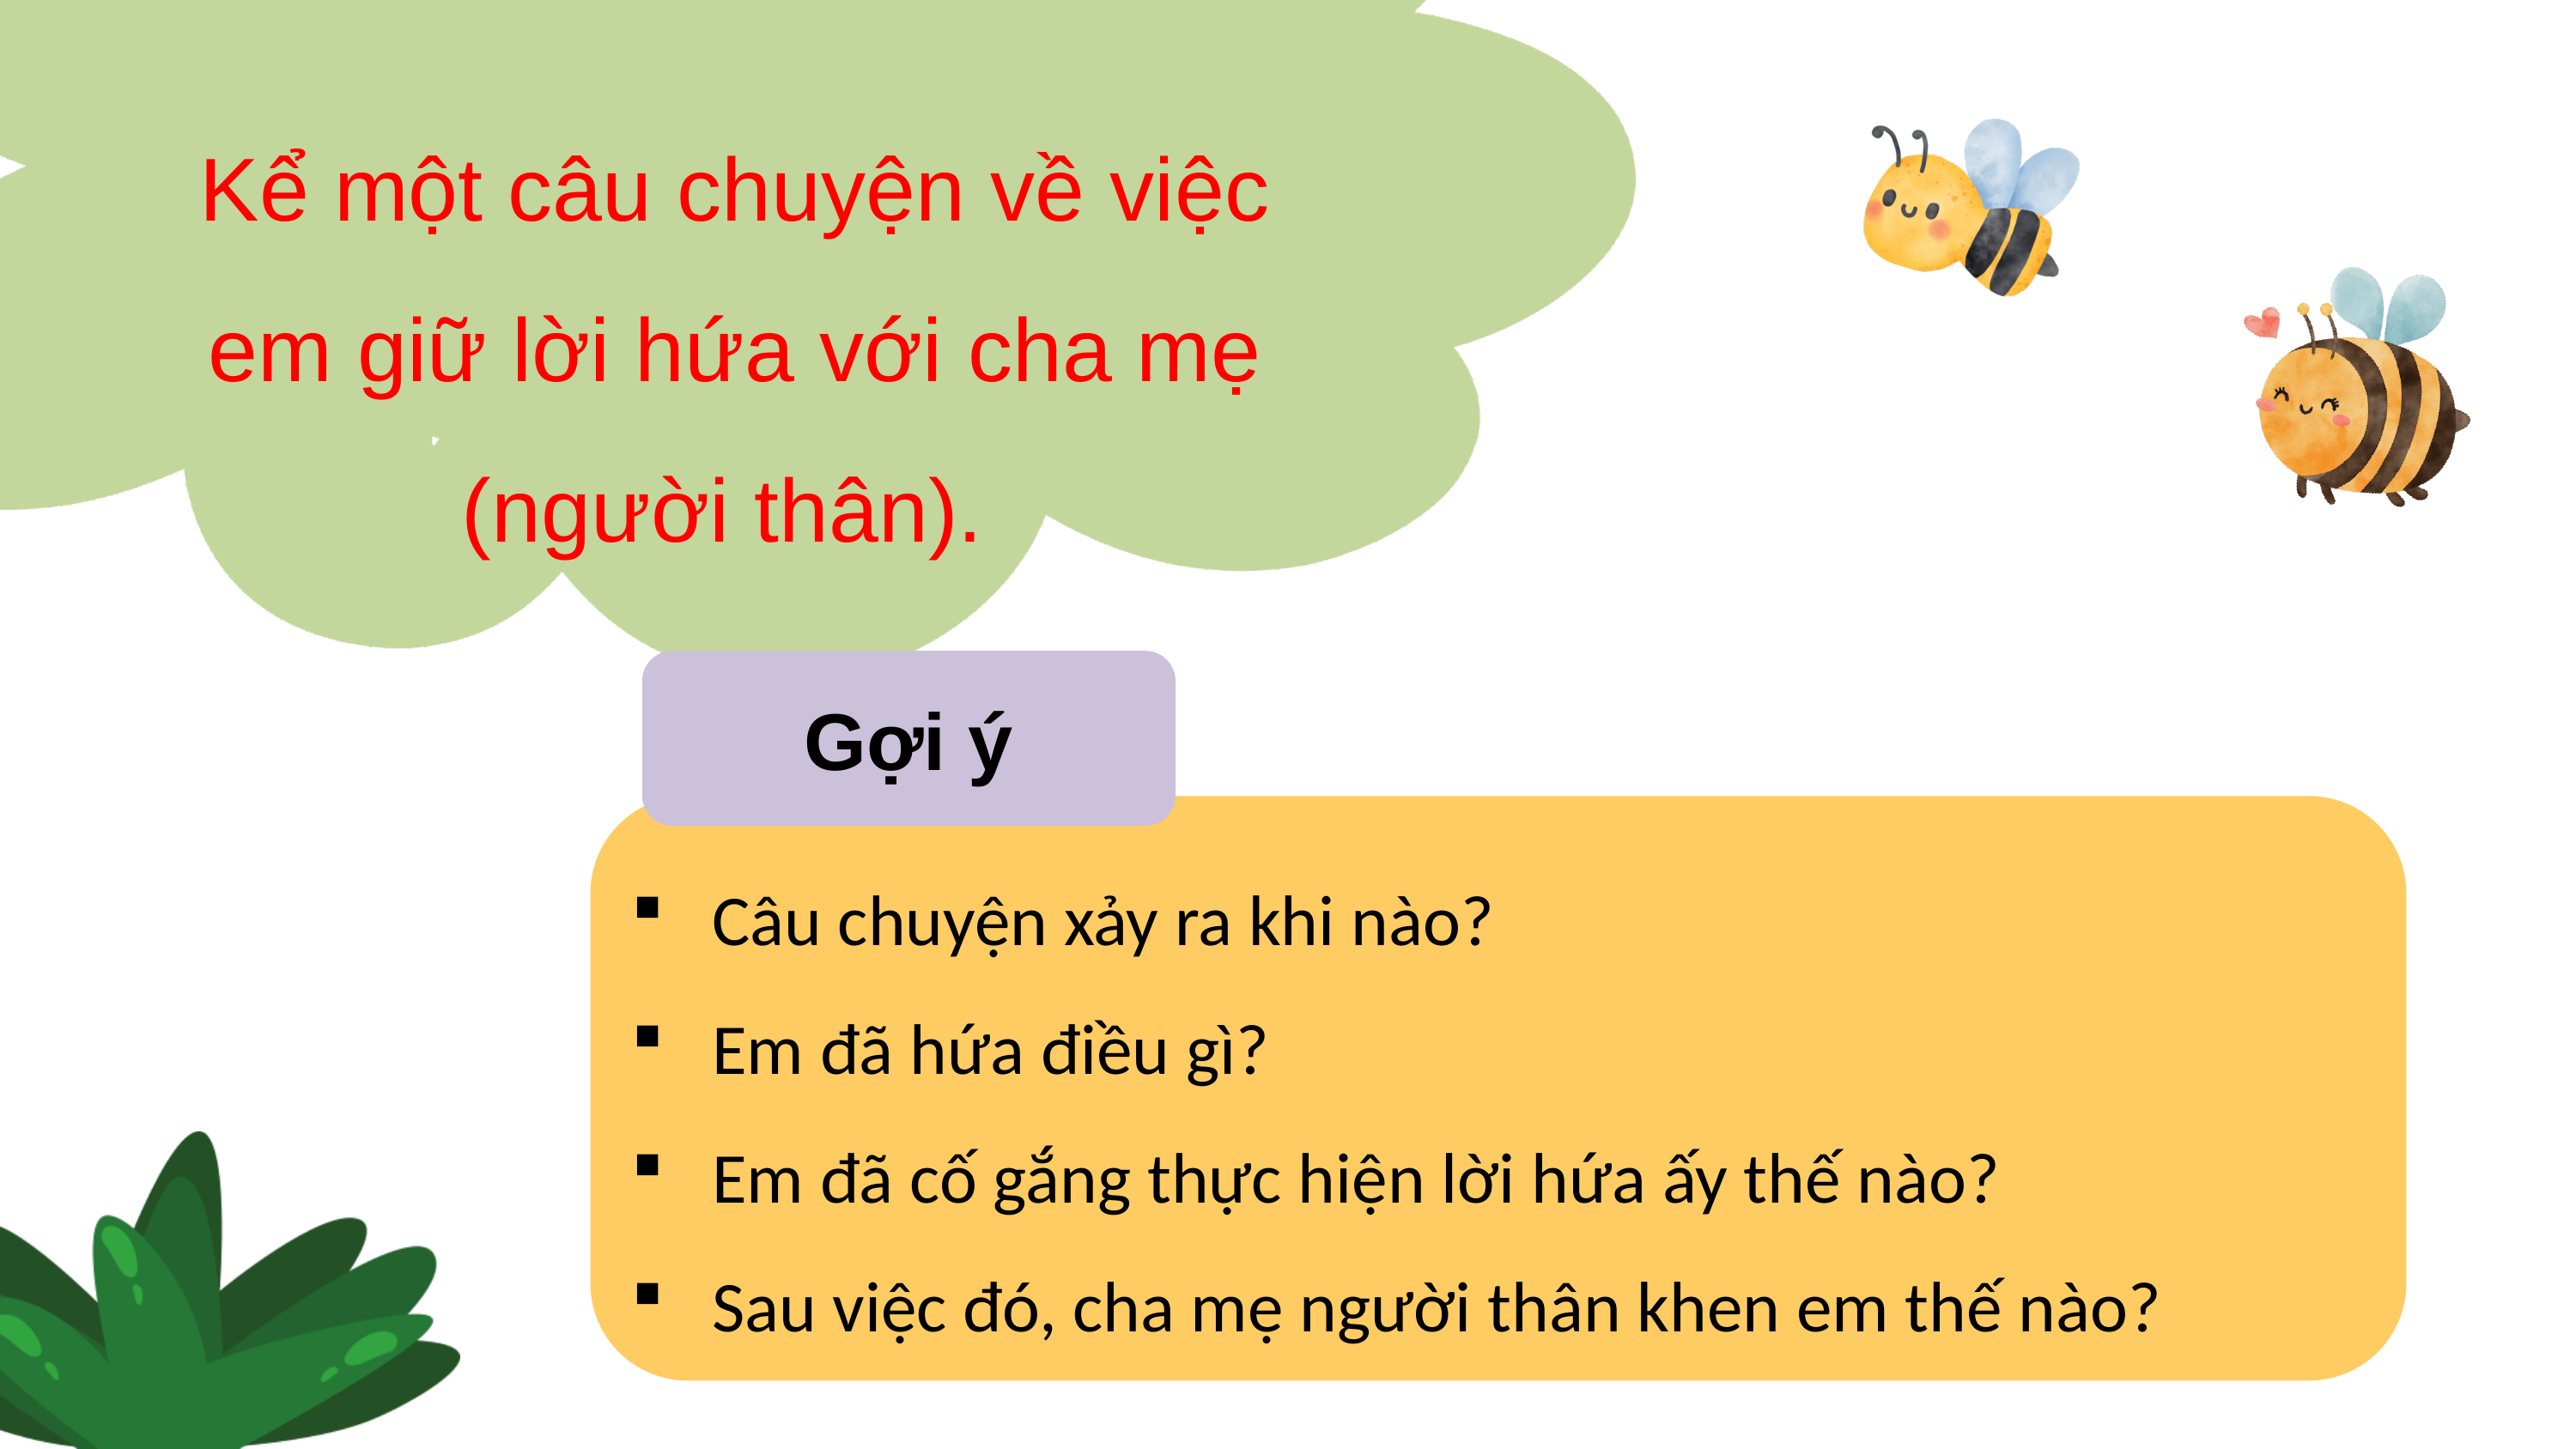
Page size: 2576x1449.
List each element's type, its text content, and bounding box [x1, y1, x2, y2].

picture [2212, 241, 2497, 528]
picture [0, 1131, 460, 1449]
picture [0, 0, 1644, 682]
picture [1837, 84, 2096, 311]
text_box Gợi ý [641, 687, 1176, 827]
text_box Câu chuyện xảy ra khi nào? Em đã hứa điều gì? Em đã cố gắng thực hiện lời hứa ấy thế nào? Sau việc đó, cha mẹ người thân khen em thế nào? [590, 796, 2407, 1381]
